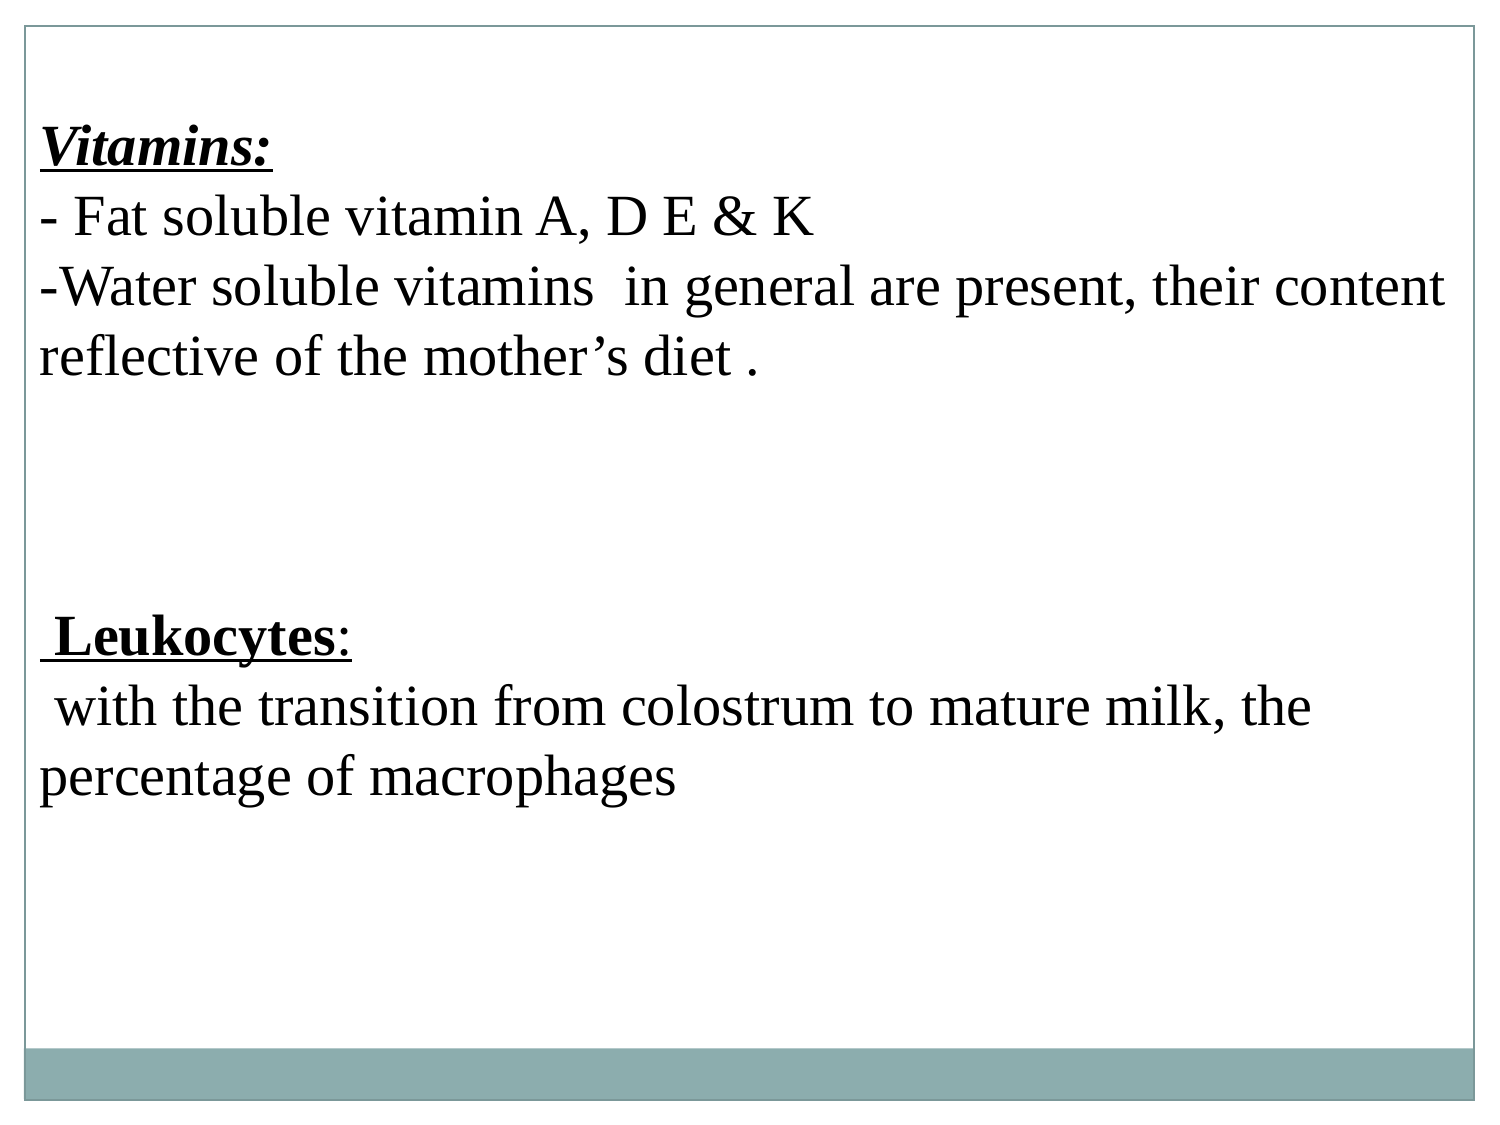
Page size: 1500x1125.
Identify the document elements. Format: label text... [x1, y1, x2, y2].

text_box Vitamins: - Fat soluble vitamin A, D E & K -Water soluble vitamins in general are present, their content reflective of the mother’s diet . Leukocytes: with the transition from colostrum to mature milk, the percentage of macrophages [24, 99, 1500, 815]
